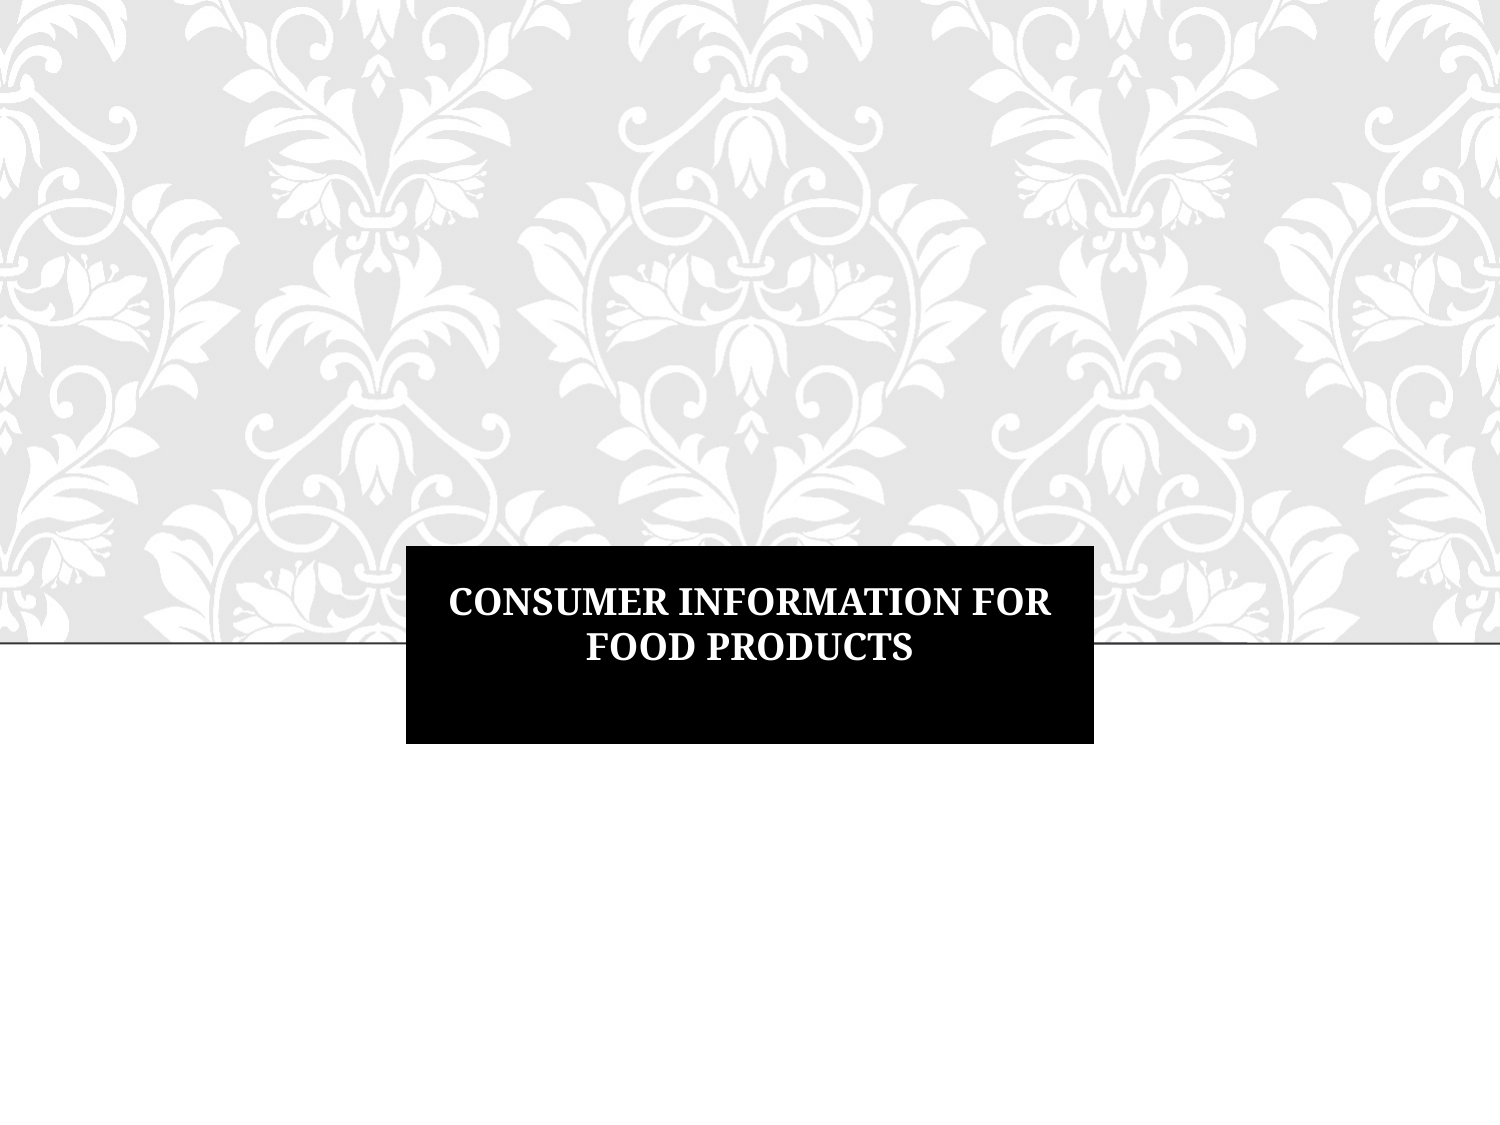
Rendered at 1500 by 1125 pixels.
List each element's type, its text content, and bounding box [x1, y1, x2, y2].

title Consumer information for food products [407, 544, 1093, 676]
